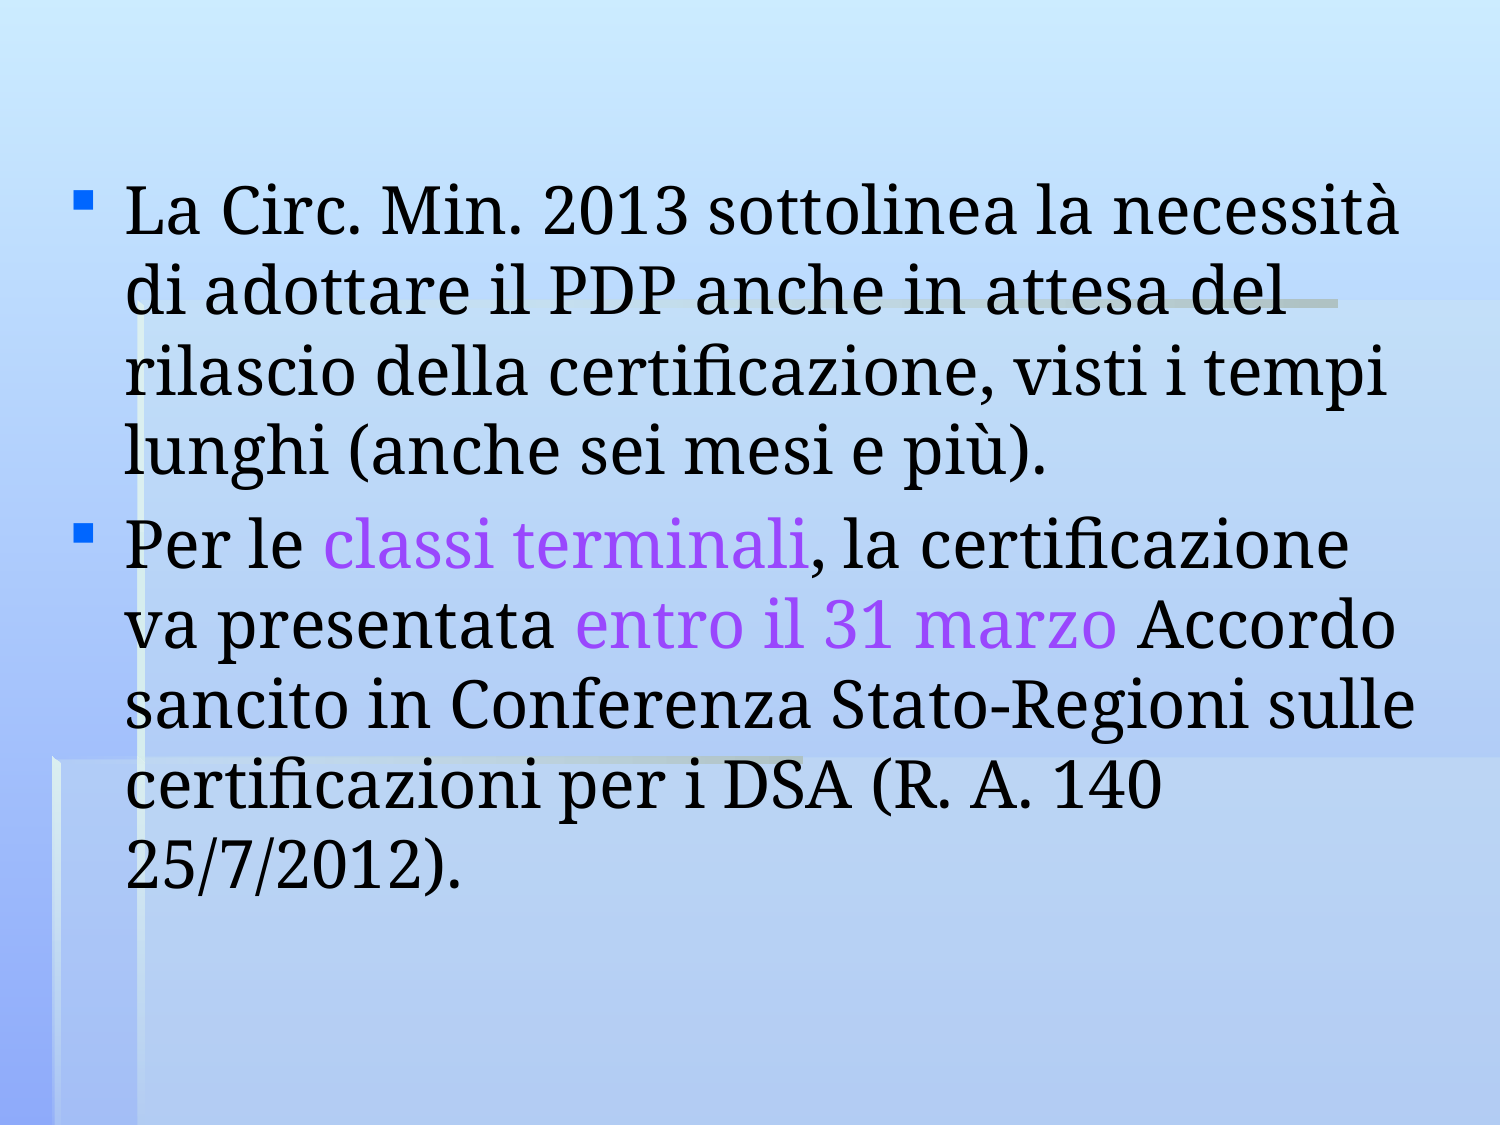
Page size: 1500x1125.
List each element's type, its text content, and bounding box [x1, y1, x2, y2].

list La Circ. Min. 2013 sottolinea la necessità di adottare il PDP anche in attesa del rilascio della certificazione, visti i tempi lunghi (anche sei mesi e più). Per le classi terminali, la certificazione va presentata entro il 31 marzo Accordo sancito in Conferenza Stato-Regioni sulle certificazioni per i DSA (R. A. 140 25/7/2012). [53, 160, 1451, 1000]
